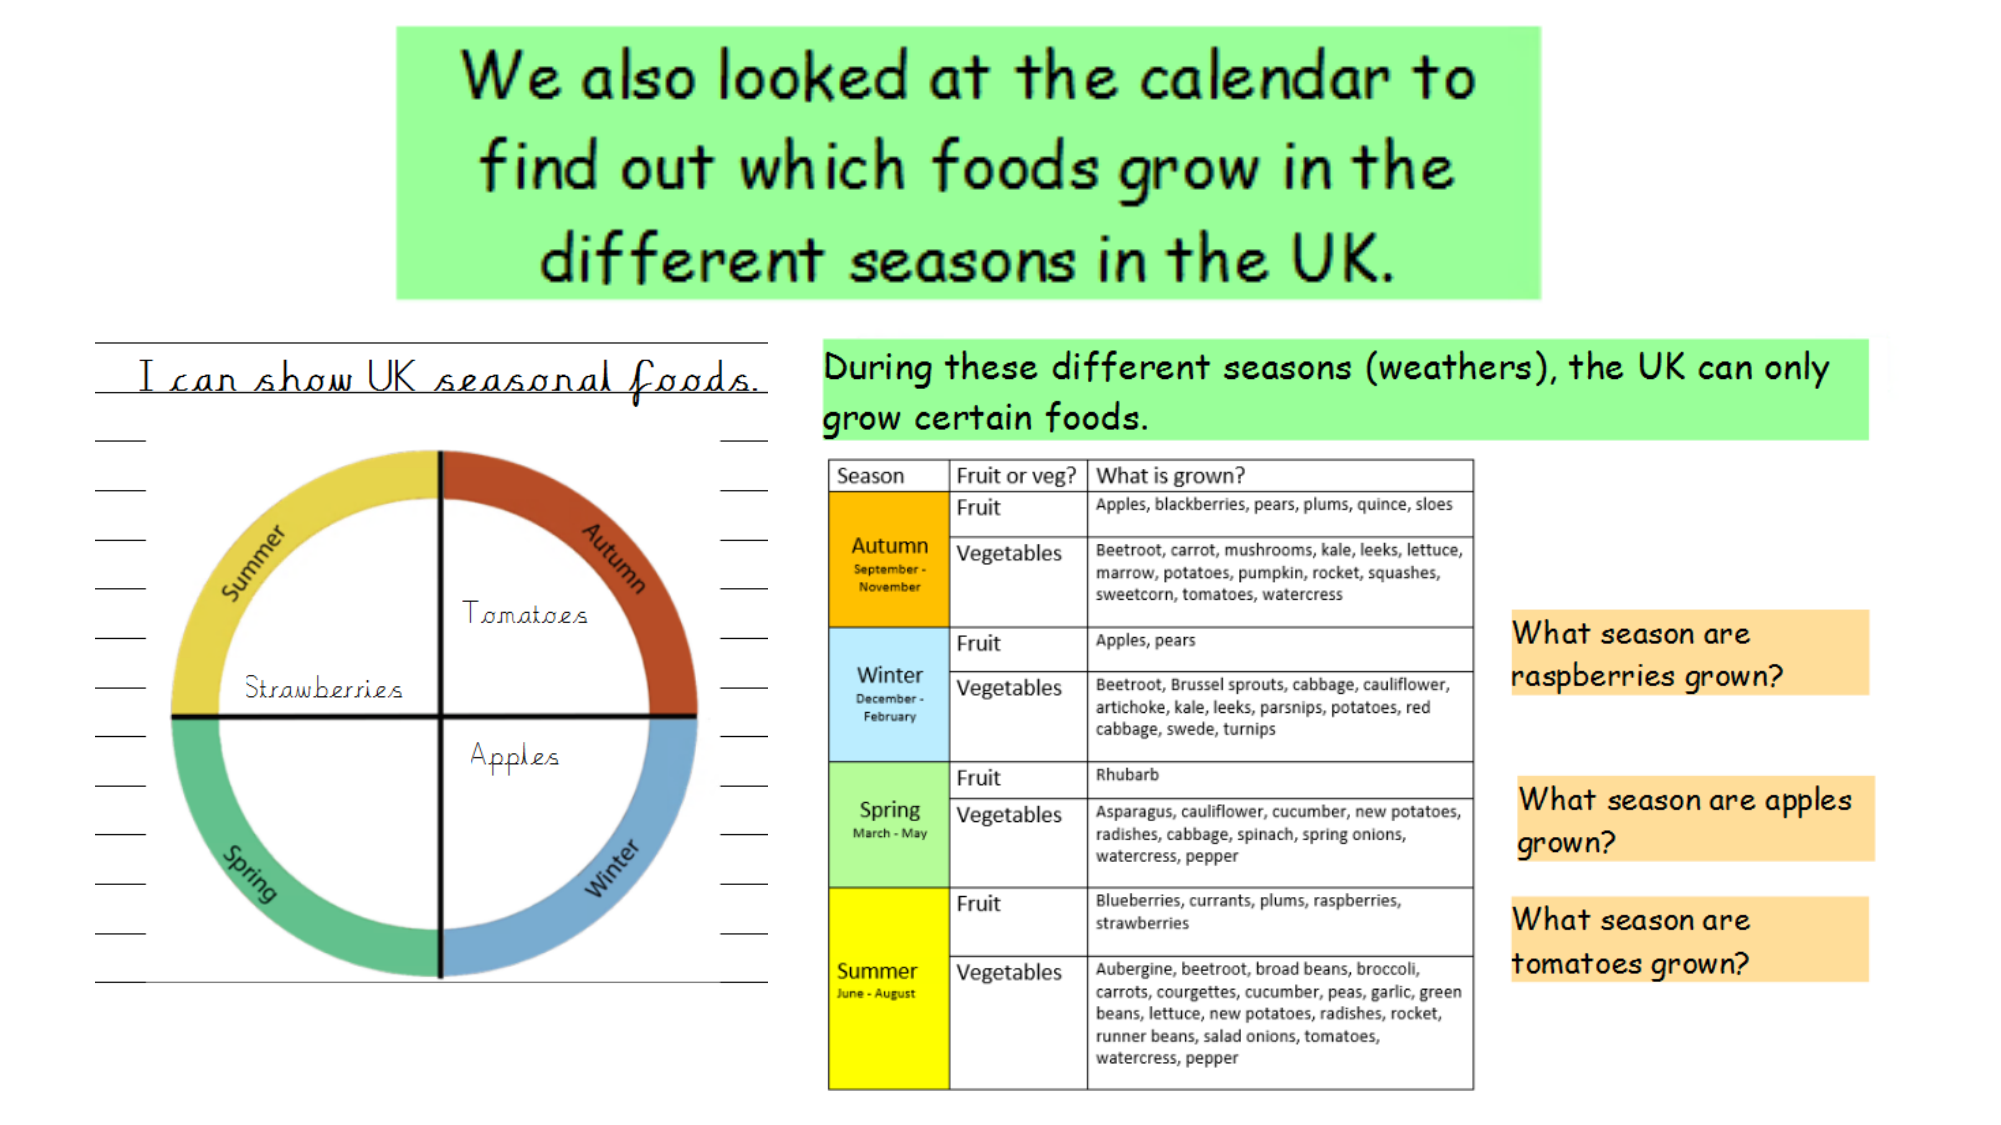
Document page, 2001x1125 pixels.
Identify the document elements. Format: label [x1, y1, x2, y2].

list [95, 340, 768, 993]
picture [376, 0, 1899, 1125]
